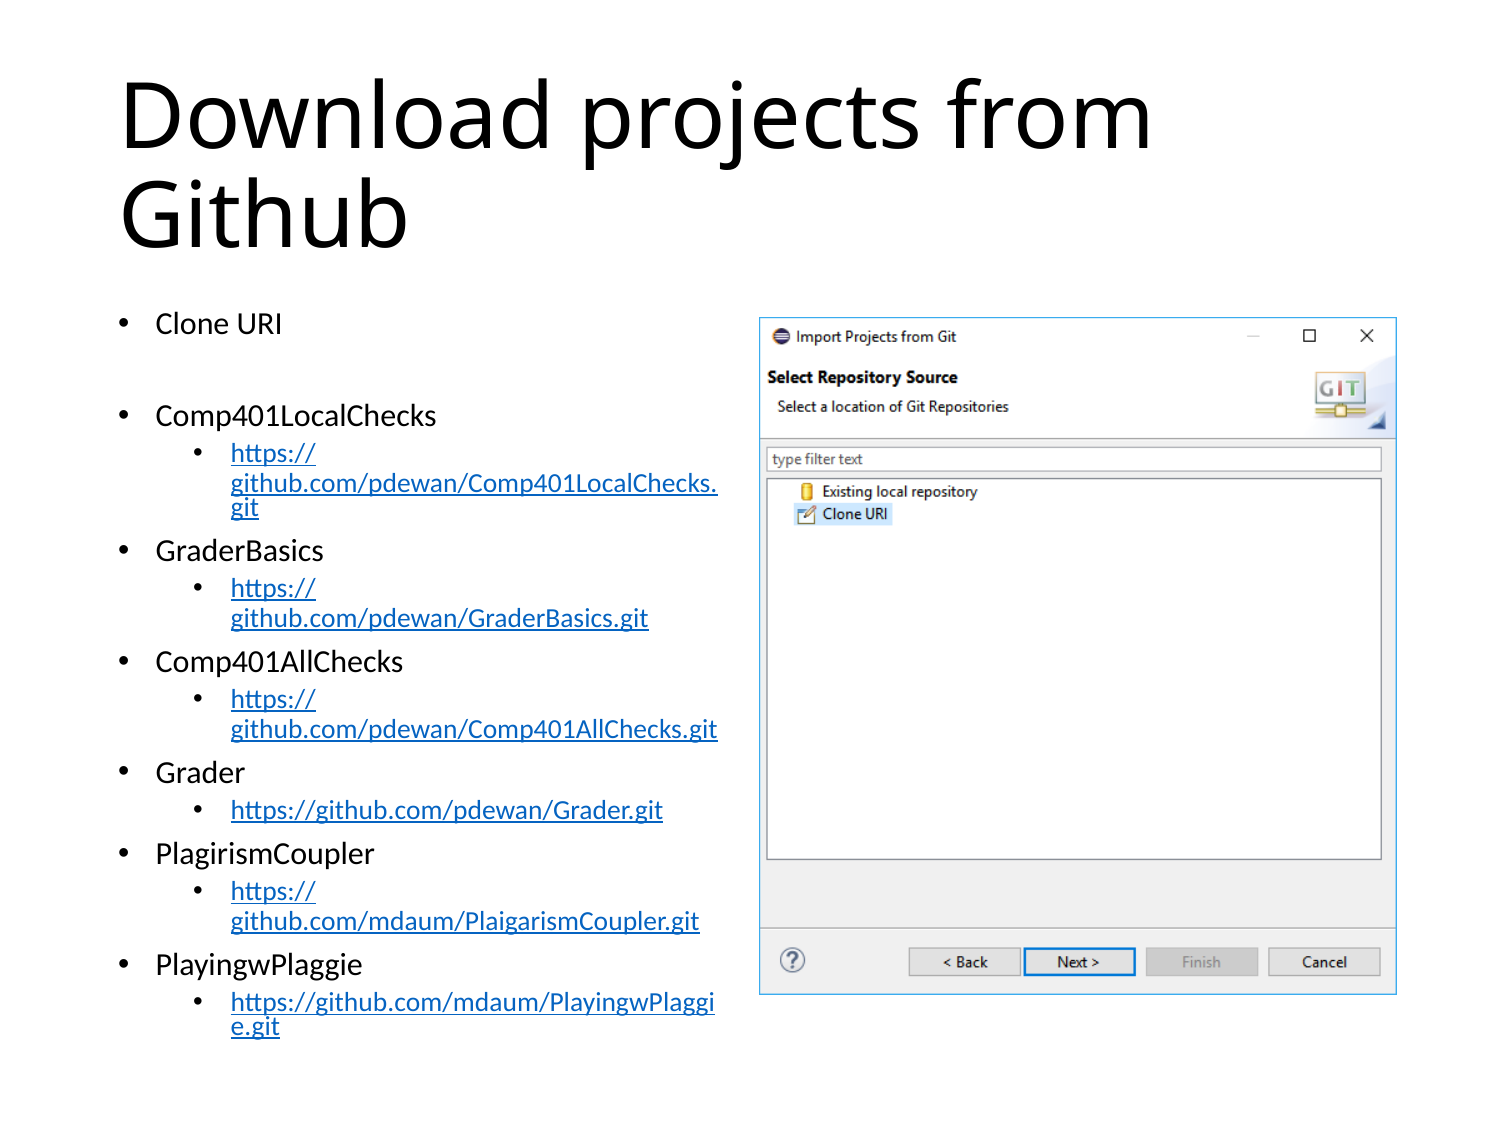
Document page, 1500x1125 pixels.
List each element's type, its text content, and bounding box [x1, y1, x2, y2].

list Clone URI Comp401LocalChecks https://github.com/pdewan/Comp401LocalChecks.git GraderBasics https://github.com/pdewan/GraderBasics.git Comp401AllChecks https://github.com/pdewan/Comp401AllChecks.git Grader https://github.com/pdewan/Grader.git PlagirismCoupler https://github.com/mdaum/PlaigarismCoupler.git PlayingwPlaggie https://github.com/mdaum/PlayingwPlaggie.git [103, 299, 741, 1014]
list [759, 317, 1397, 996]
title Download projects from Github [103, 59, 1397, 278]
